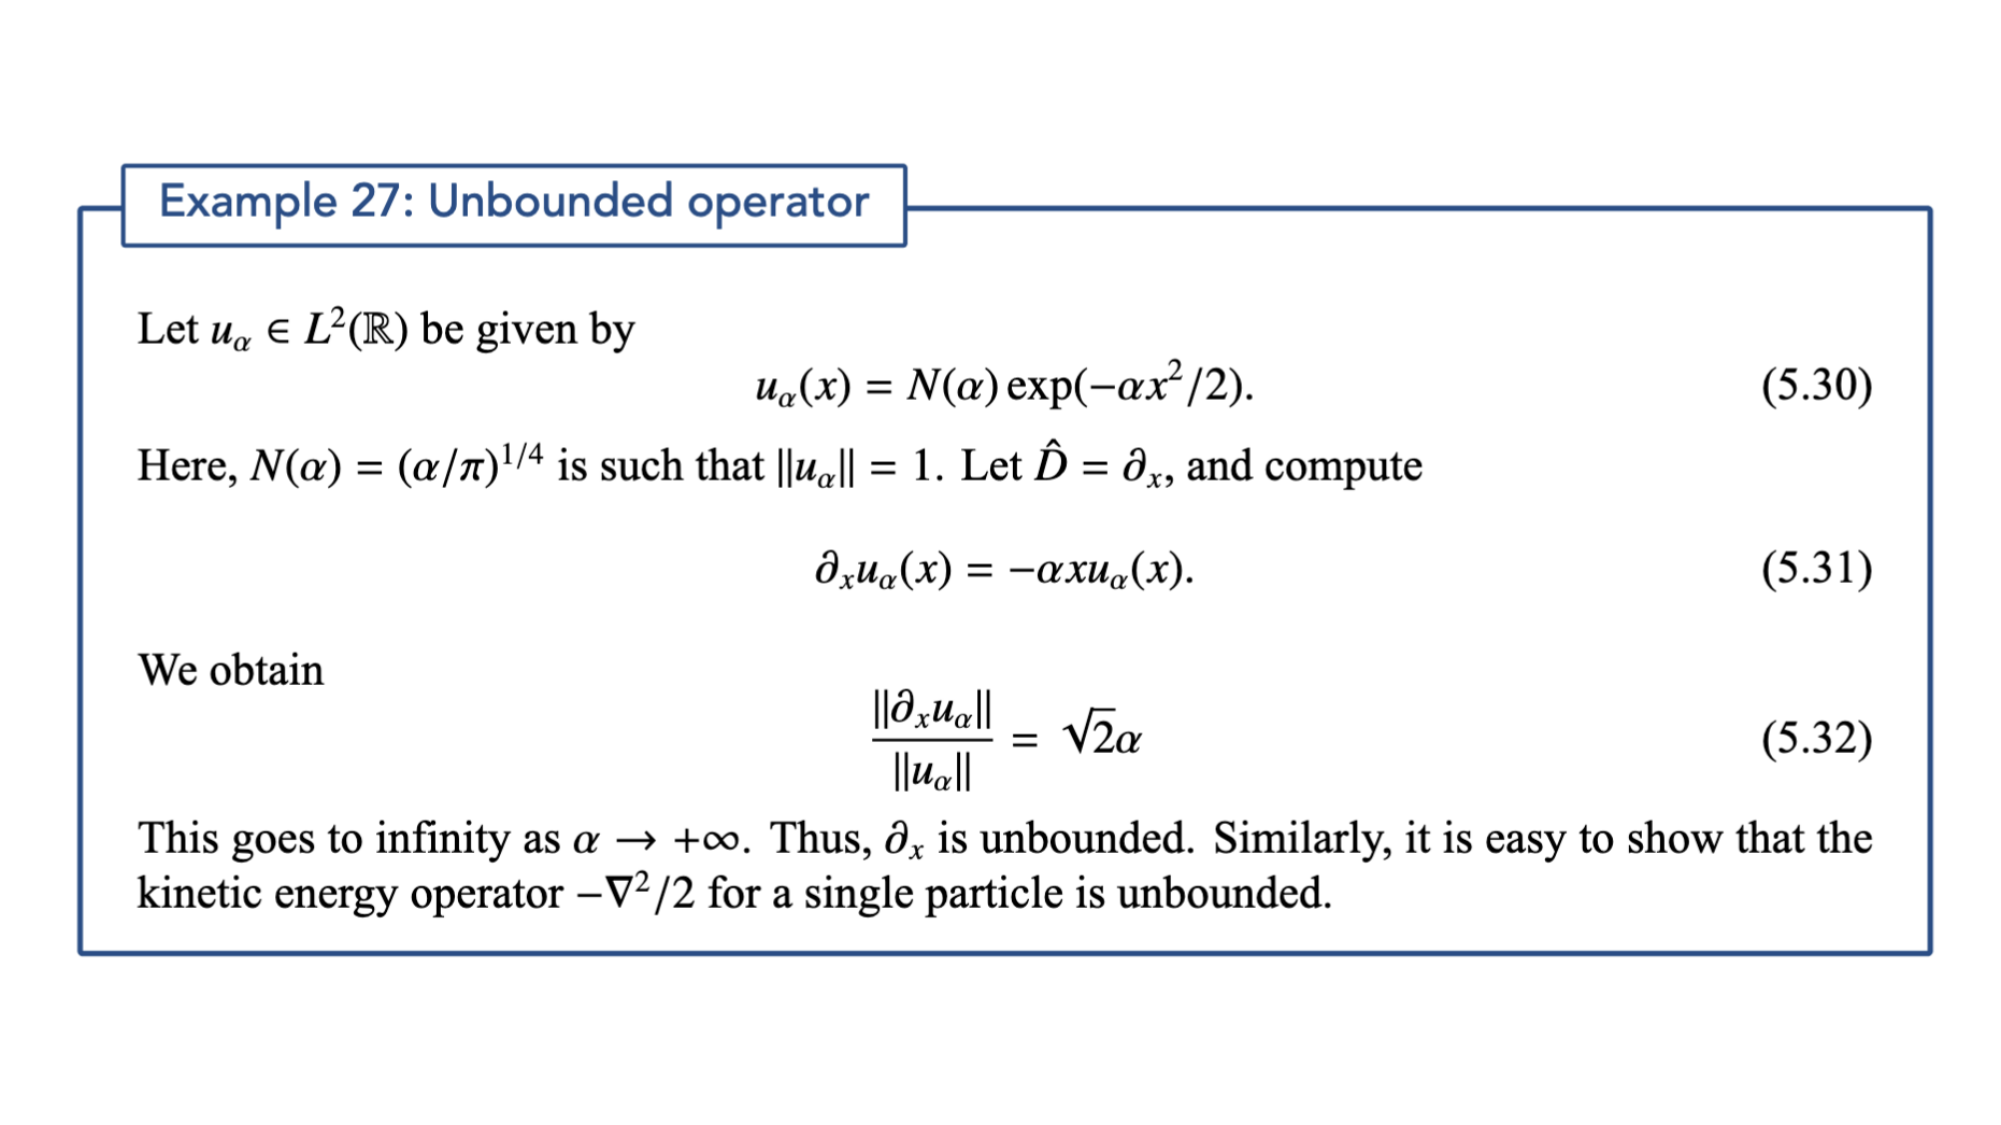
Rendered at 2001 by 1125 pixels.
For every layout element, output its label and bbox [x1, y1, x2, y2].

picture [0, 136, 2000, 995]
